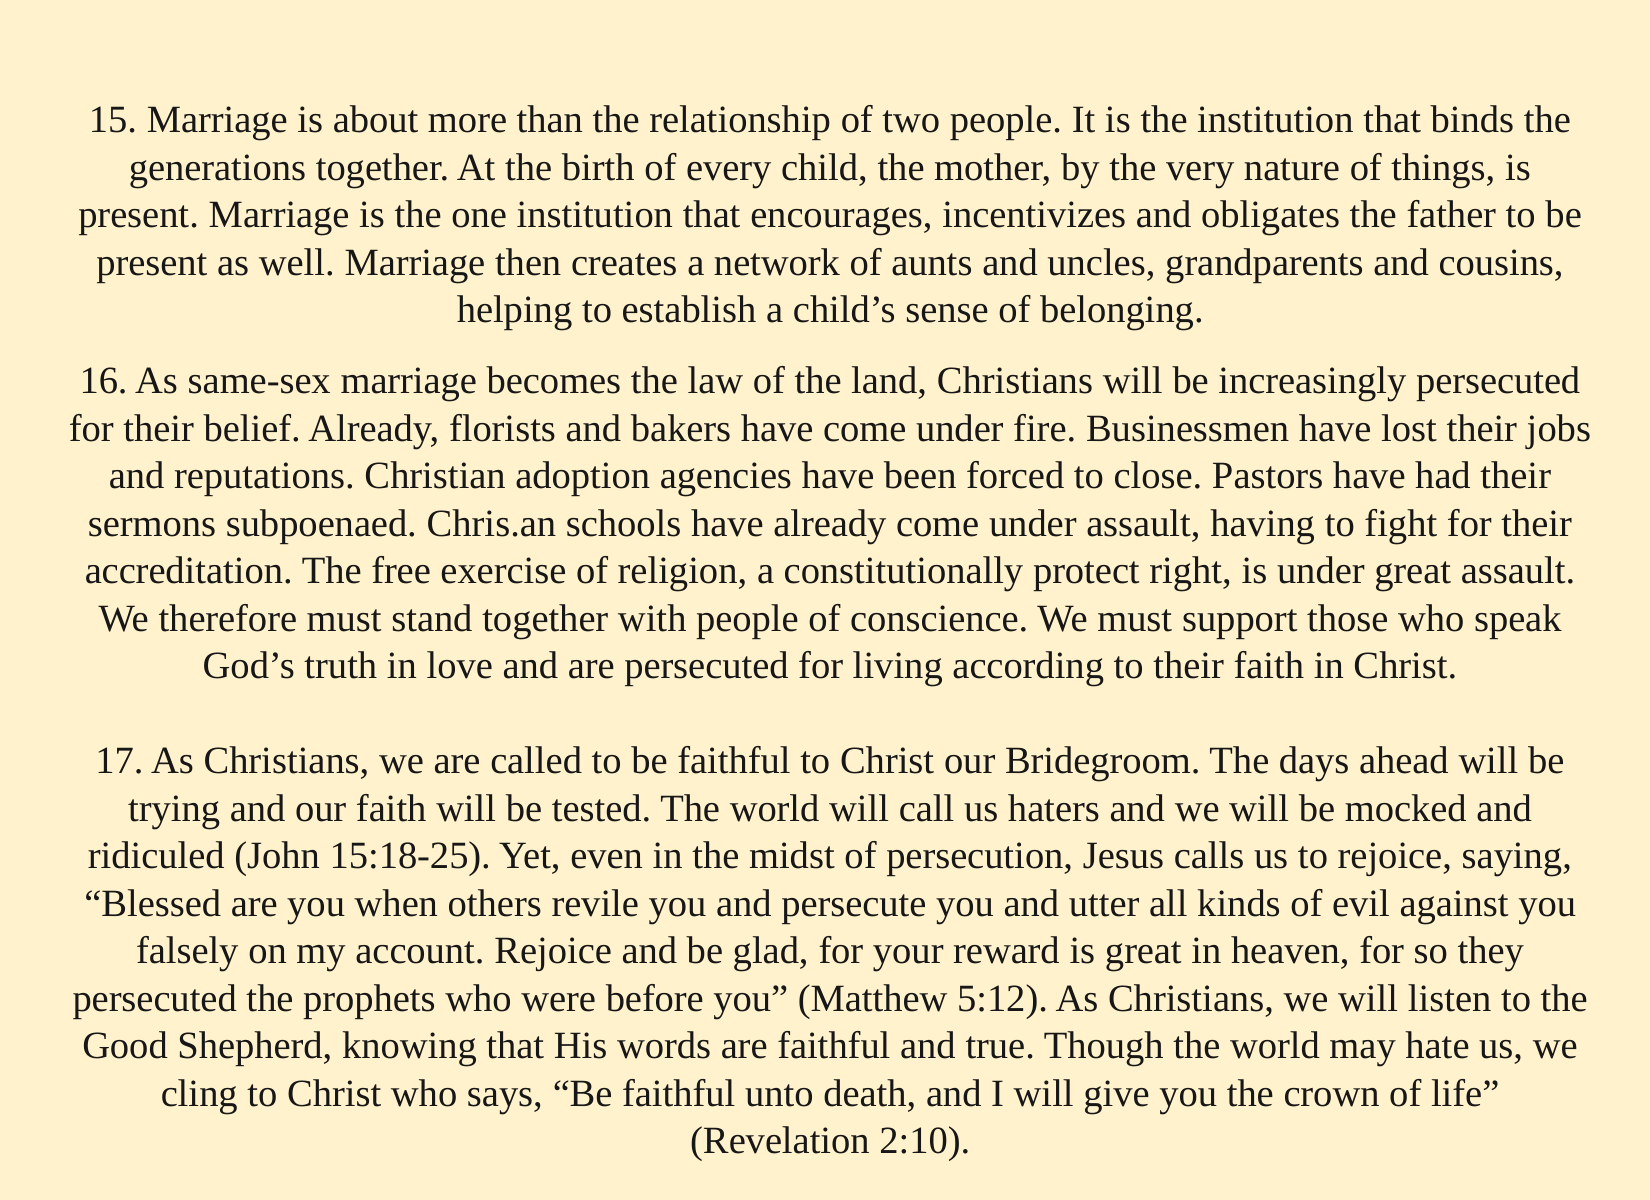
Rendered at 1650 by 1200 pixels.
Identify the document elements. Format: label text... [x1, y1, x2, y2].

list 15. Marriage is about more than the relationship of two people. It is the institution that binds the generations together. At the birth of every child, the mother, by the very nature of things, is present. Marriage is the one institution that encourages, incentivizes and obligates the father to be present as well. Marriage then creates a network of aunts and uncles, grandparents and cousins, helping to establish a child’s sense of belonging. 16. As same-sex marriage becomes the law of the land, Christians will be increasingly persecuted for their belief. Already, florists and bakers have come under fire. Businessmen have lost their jobs and reputations. Christian adoption agencies have been forced to close. Pastors have had their sermons subpoenaed. Chris.an schools have already come under assault, having to fight for their accreditation. The free exercise of religion, a constitutionally protect right, is under great assault. We therefore must stand together with people of conscience. We must support those who speak God’s truth in love and are persecuted for living according to their faith in Christ. 17. As Christians, we are called to be faithful to Christ our Bridegroom. The days ahead will be trying and our faith will be tested. The world will call us haters and we will be mocked and ridiculed (John 15:18-25). Yet, even in the midst of persecution, Jesus calls us to rejoice, saying, “Blessed are you when others revile you and persecute you and utter all kinds of evil against you falsely on my account. Rejoice and be glad, for your reward is great in heaven, for so they persecuted the prophets who were before you” (Matthew 5:12). As Christians, we will listen to the Good Shepherd, knowing that His words are faithful and true. Though the world may hate us, we cling to Christ who says, “Be faithful unto death, and I will give you the crown of life” (Revelation 2:10). [52, 19, 1611, 1179]
